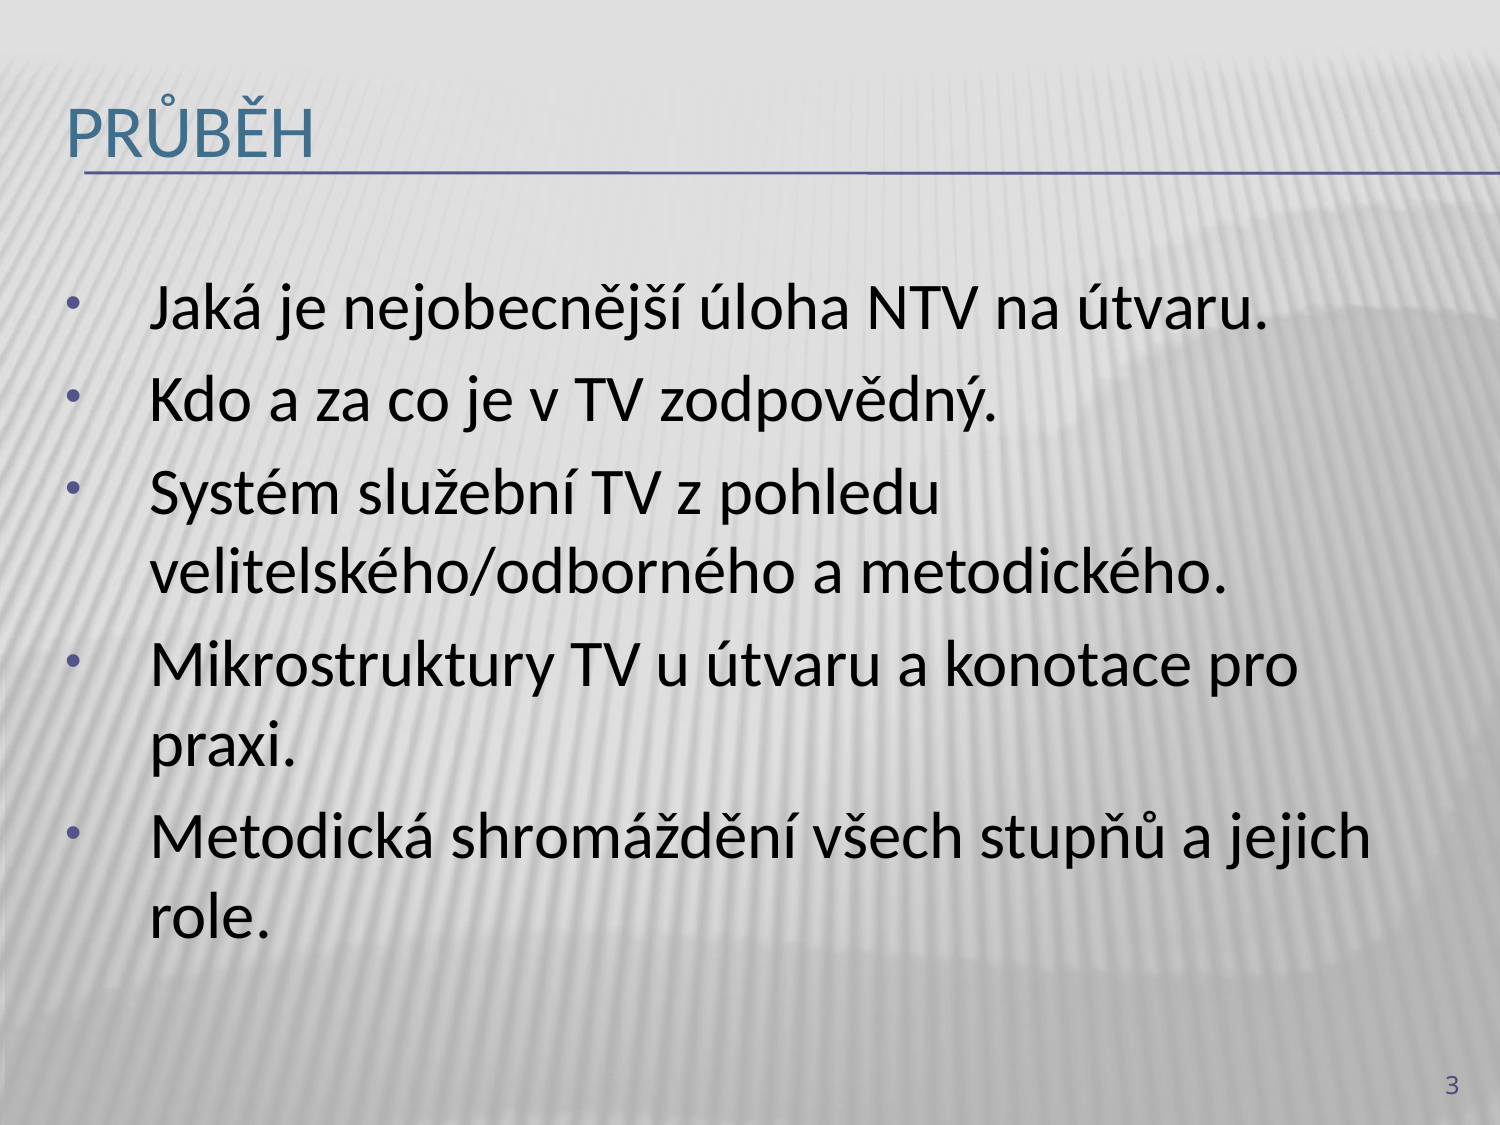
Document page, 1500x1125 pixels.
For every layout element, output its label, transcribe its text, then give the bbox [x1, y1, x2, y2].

list Jaká je nejobecnější úloha NTV na útvaru. Kdo a za co je v TV zodpovědný. Systém služební TV z pohledu velitelského/odborného a metodického. Mikrostruktury TV u útvaru a konotace pro praxi. Metodická shromáždění všech stupňů a jejich role. [50, 254, 1475, 998]
title Průběh [50, 75, 1475, 173]
slide_number 3 [1350, 1061, 1475, 1103]
